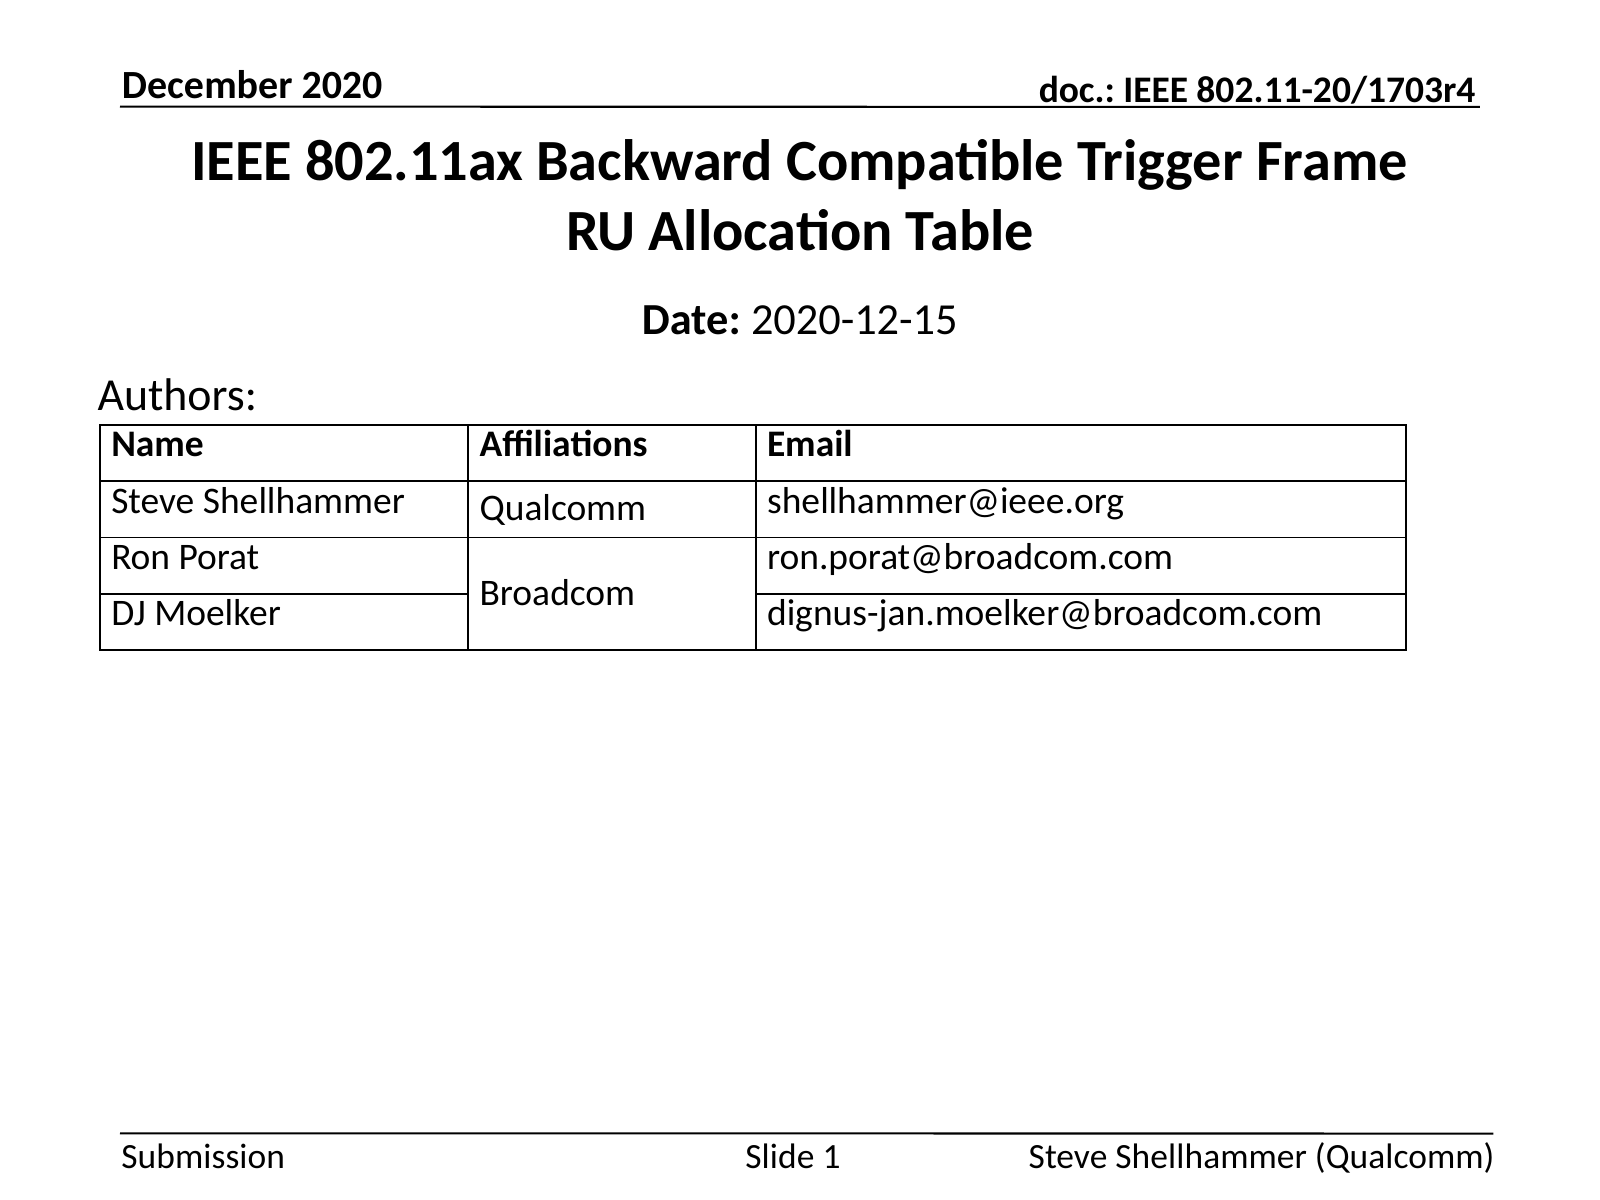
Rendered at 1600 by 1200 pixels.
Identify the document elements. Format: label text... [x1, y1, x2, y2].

table_cell dignus-jan.moelker@broadcom.com [757, 595, 1405, 649]
text_box Authors: [81, 356, 335, 423]
title IEEE 802.11ax Backward Compatible Trigger Frame RU Allocation Table [24, 105, 1576, 278]
table_header Name [101, 426, 467, 480]
table_cell DJ Moelker [101, 595, 467, 649]
list Date: 2020-12-15 [119, 281, 1481, 352]
table_cell Broadcom [469, 538, 755, 649]
table_header Email [757, 426, 1405, 480]
table_cell Qualcomm [469, 482, 755, 537]
footer Steve Shellhammer (Qualcomm) [962, 1132, 1495, 1165]
table_cell ron.porat@broadcom.com [757, 538, 1405, 593]
table_cell shellhammer@ieee.org [757, 482, 1405, 537]
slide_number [121, 58, 451, 107]
slide_number Slide 1 [733, 1132, 854, 1197]
table_header Affiliations [469, 426, 755, 480]
table_cell Ron Porat [101, 538, 467, 593]
table_cell Steve Shellhammer [101, 482, 467, 537]
